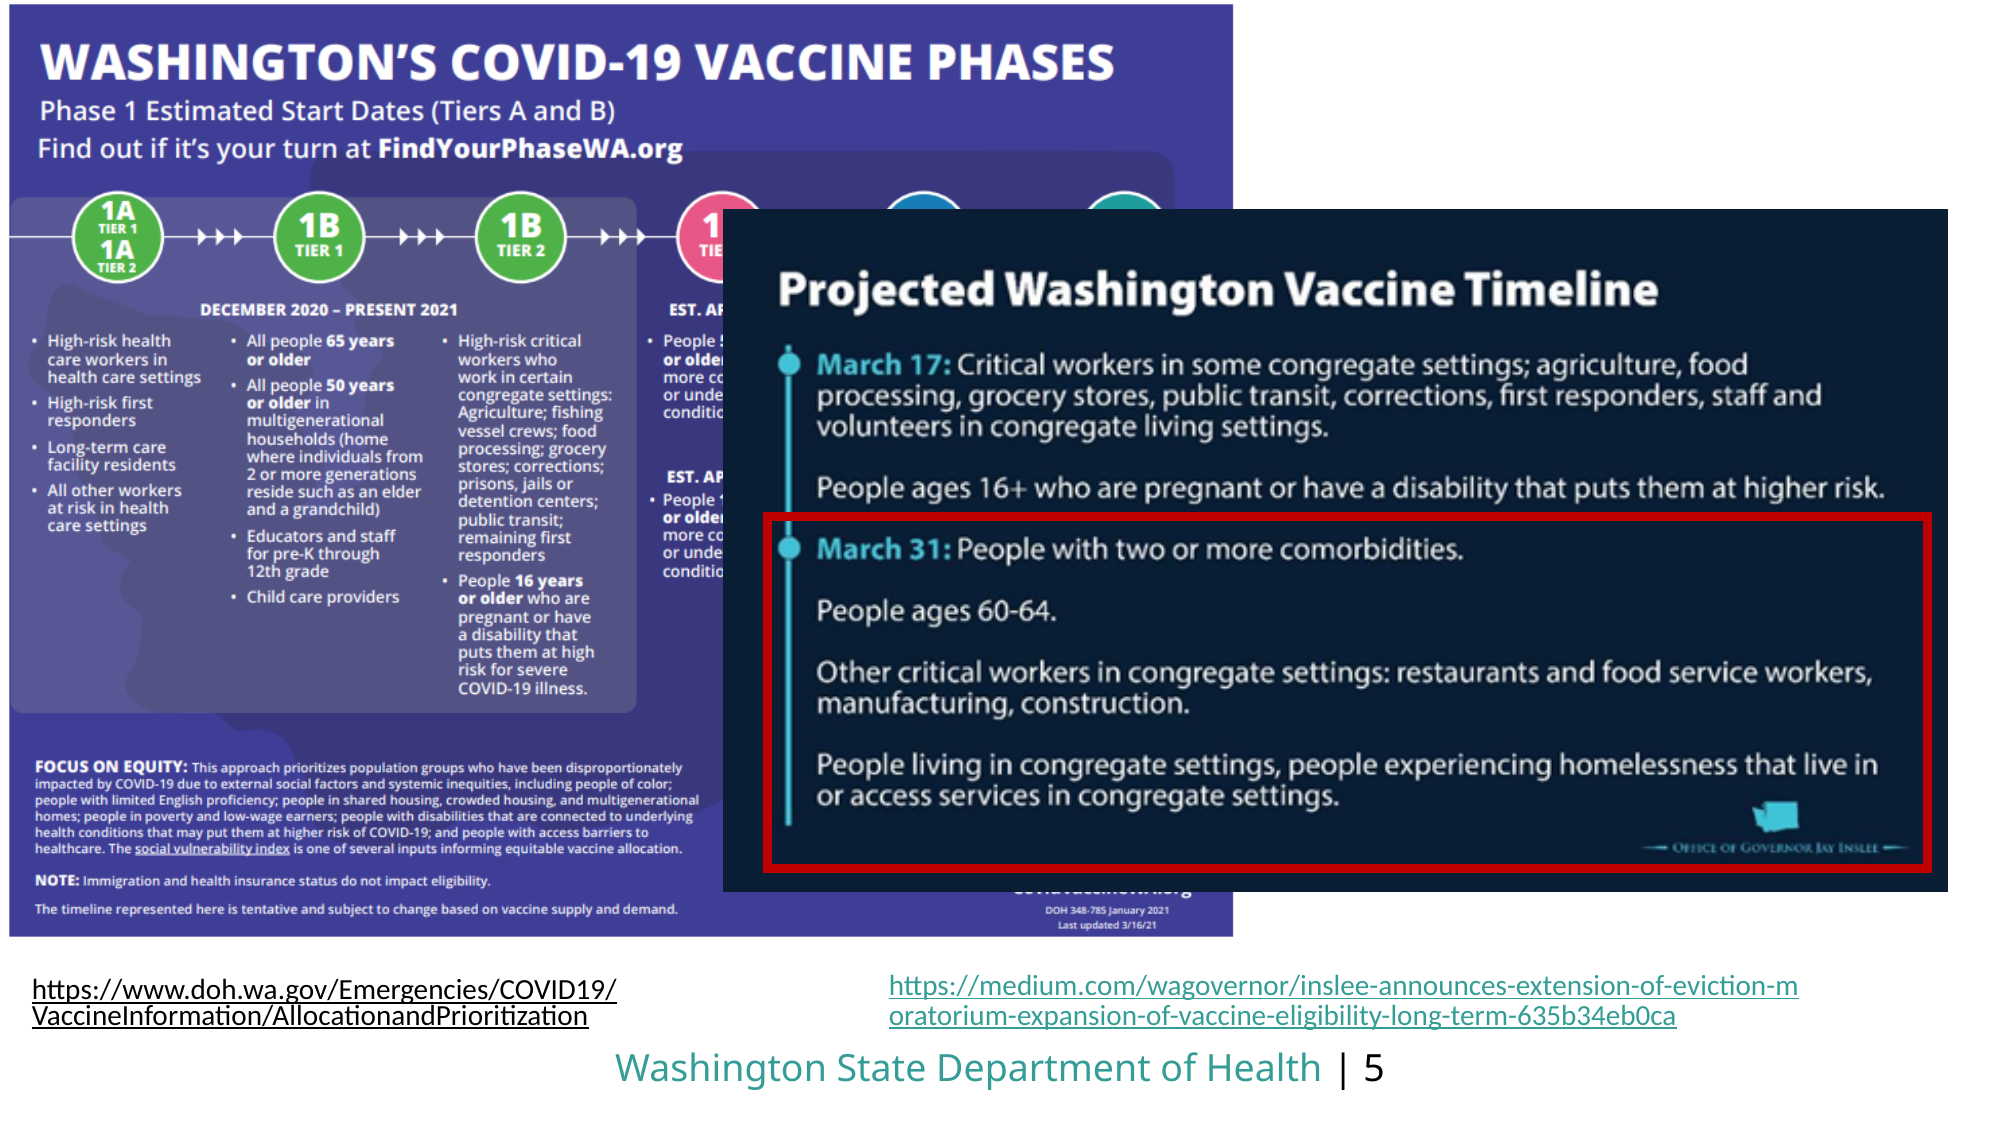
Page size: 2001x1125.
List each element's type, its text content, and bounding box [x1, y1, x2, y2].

text_box https://medium.com/wagovernor/inslee-announces-extension-of-eviction-moratorium-expansion-of-vaccine-eligibility-long-term-635b34eb0ca [873, 959, 1824, 1037]
picture [0, 0, 1948, 949]
list https://www.doh.wa.gov/Emergencies/COVID19/VaccineInformation/AllocationandPrioritization [16, 967, 647, 1087]
